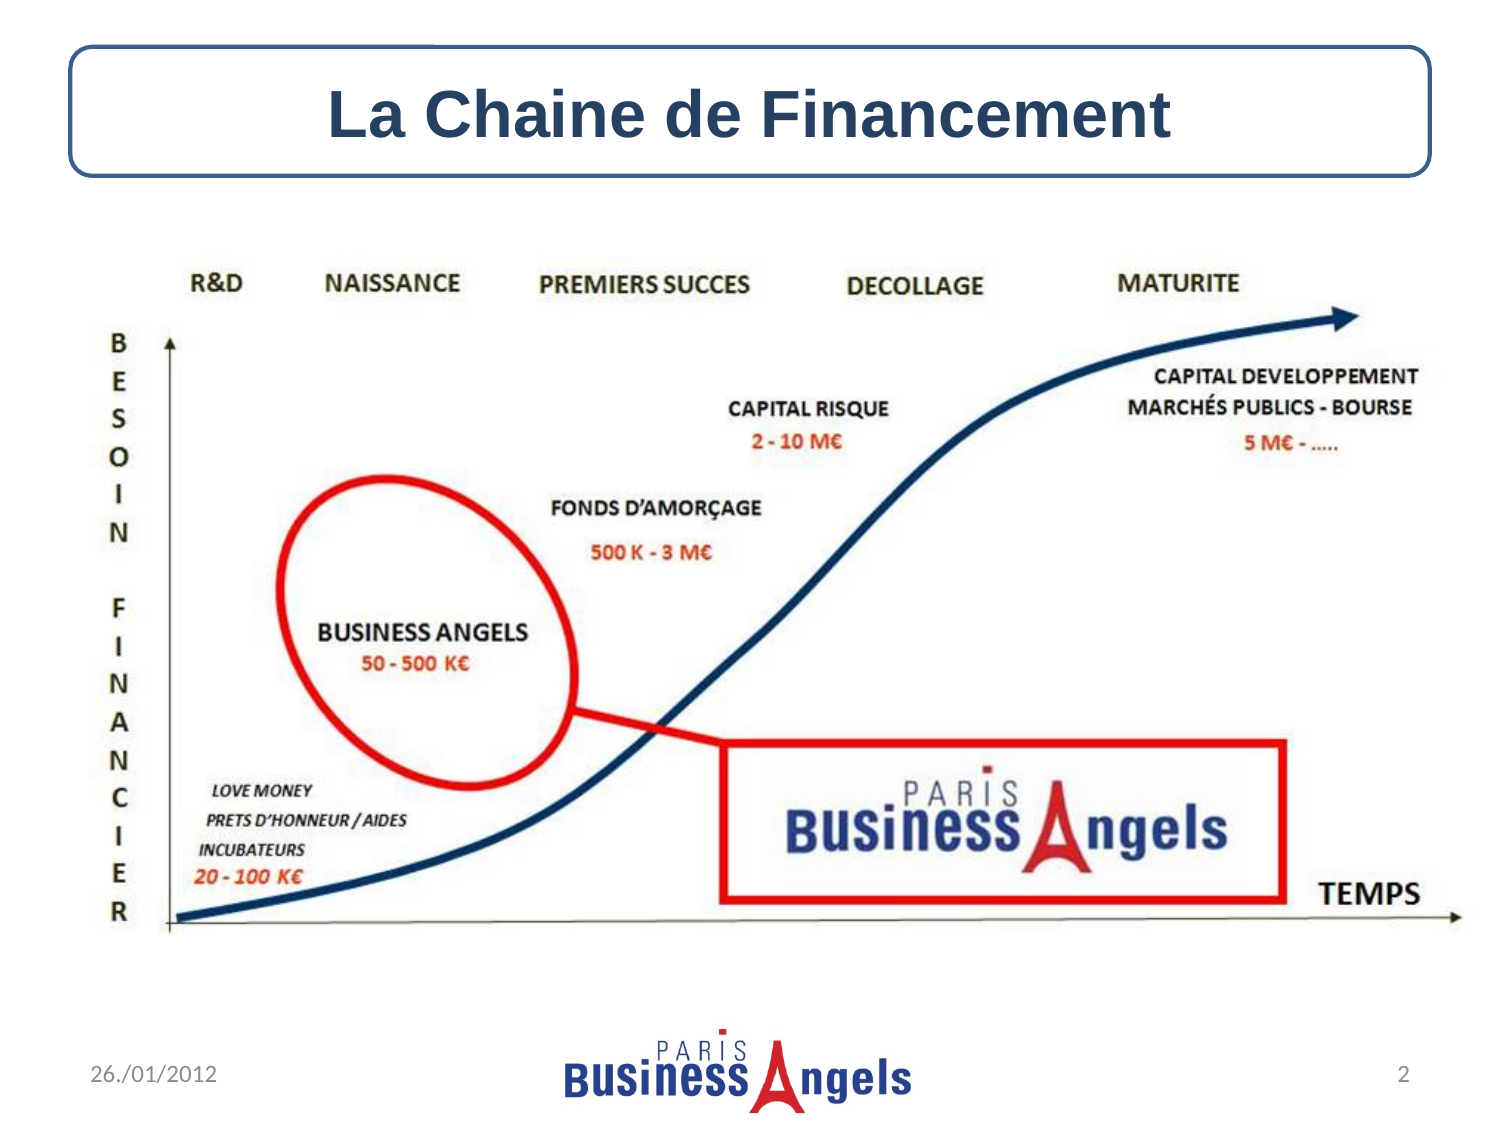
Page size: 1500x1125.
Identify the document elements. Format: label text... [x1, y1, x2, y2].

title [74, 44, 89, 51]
picture [88, 255, 1481, 936]
slide_number 26./01/2012 [75, 1042, 425, 1103]
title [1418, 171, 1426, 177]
slide_number 2 [1074, 1042, 1425, 1103]
picture [550, 1019, 926, 1125]
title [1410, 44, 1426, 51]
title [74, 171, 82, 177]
text_box [68, 44, 1432, 178]
